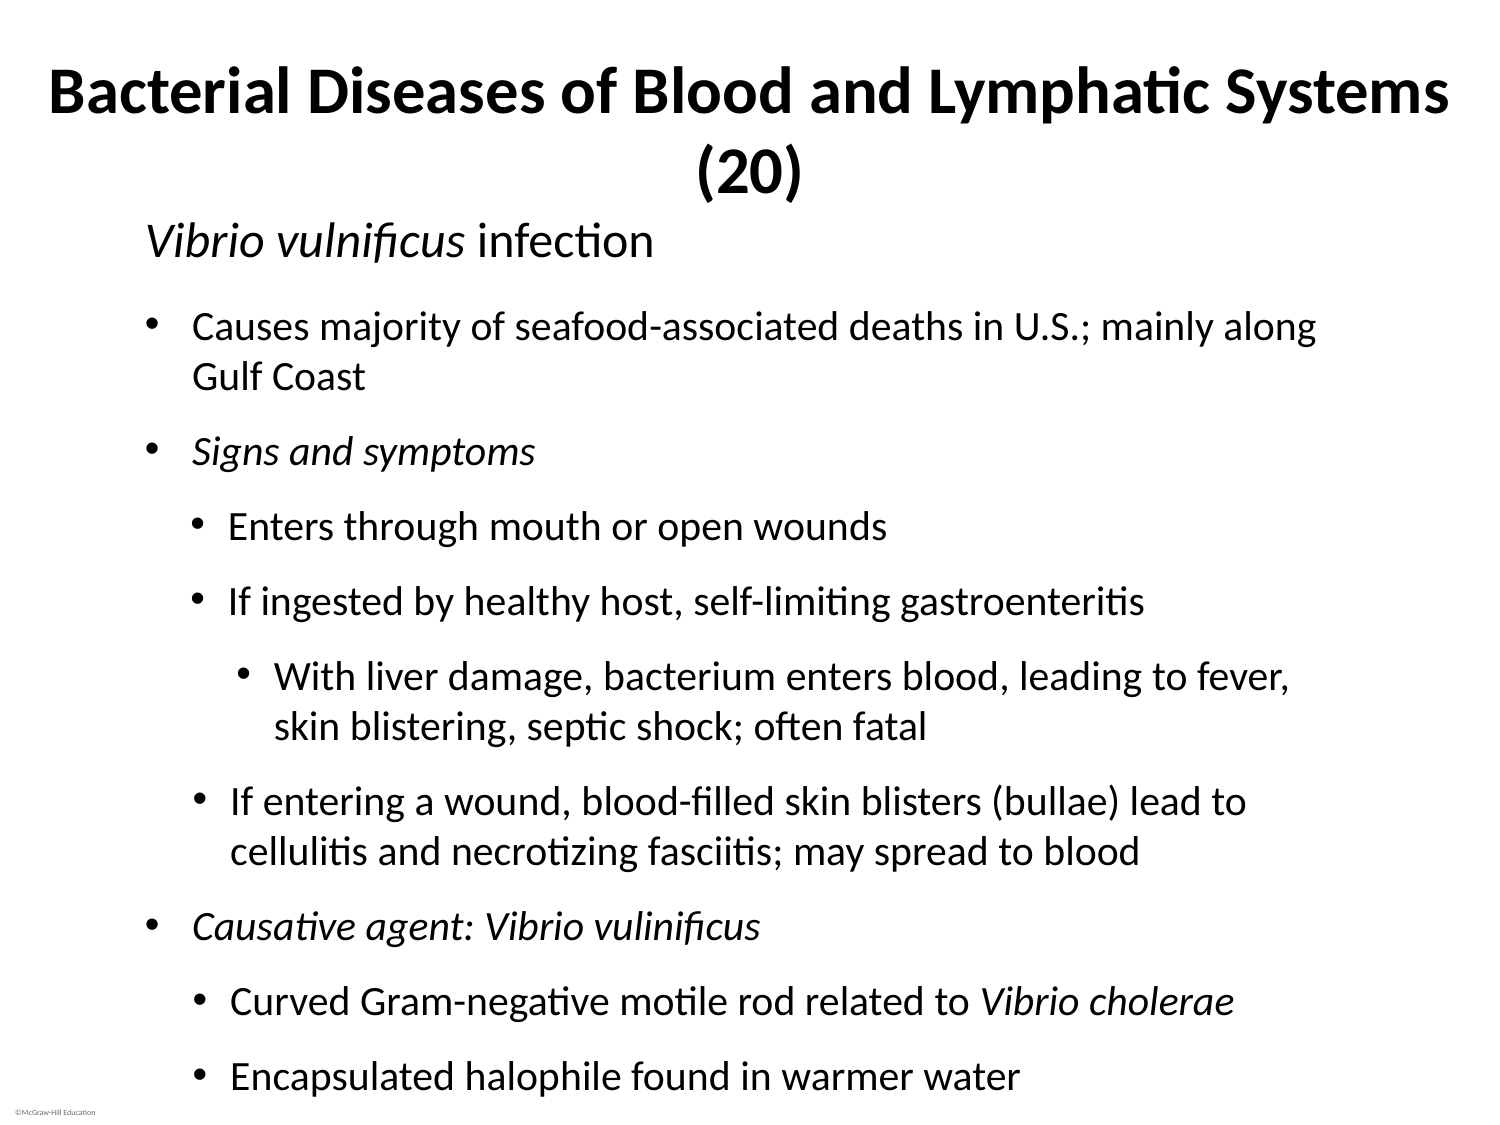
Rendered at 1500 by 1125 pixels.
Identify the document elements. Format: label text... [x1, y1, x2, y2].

list Vibrio vulnificus infection Causes majority of seafood-associated deaths in U.S.; mainly along Gulf Coast Signs and symptoms Enters through mouth or open wounds If ingested by healthy host, self-limiting gastroenteritis With liver damage, bacterium enters blood, leading to fever, skin blistering, septic shock; often fatal If entering a wound, blood-filled skin blisters (bullae) lead to cellulitis and necrotizing fasciitis; may spread to blood Causative agent: Vibrio vulinificus Curved Gram-negative motile rod related to Vibrio cholerae Encapsulated halophile found in warmer water [130, 200, 1343, 1115]
title Bacterial Diseases of Blood and Lymphatic Systems (20) [29, 39, 1471, 201]
